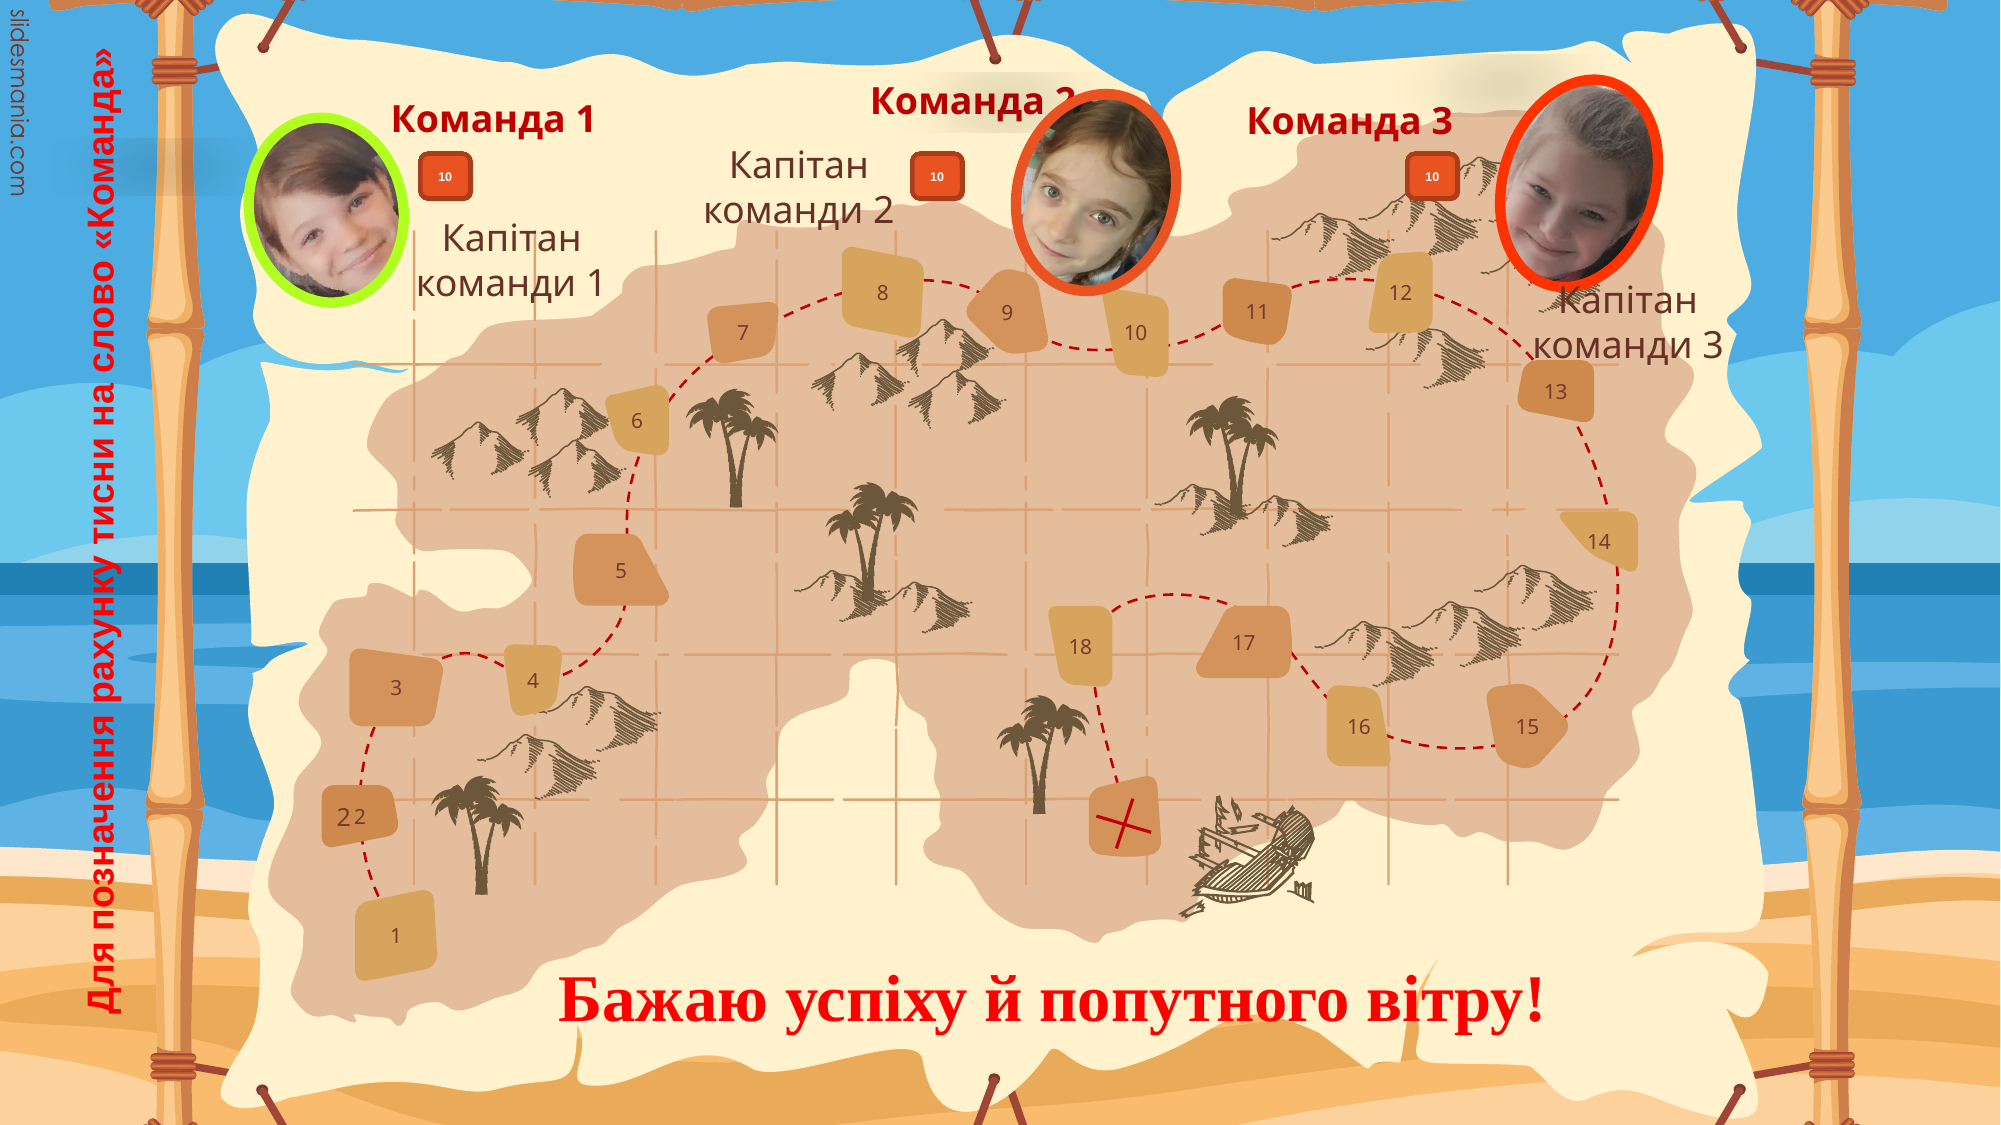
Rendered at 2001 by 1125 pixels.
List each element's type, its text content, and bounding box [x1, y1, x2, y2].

text_box Капітан команди 2 [661, 133, 936, 238]
text_box [503, 644, 563, 716]
picture [1017, 92, 1175, 293]
text_box [1368, 251, 1433, 333]
text_box [966, 269, 1049, 354]
text_box [1103, 301, 1169, 378]
text_box [1048, 605, 1113, 687]
text_box 2 [321, 785, 399, 848]
text_box [1326, 685, 1391, 767]
text_box 10 [1405, 151, 1460, 201]
text_box Бажаю успіху й попутного вітру! [469, 907, 2000, 1043]
text_box [1486, 683, 1569, 769]
text_box [1196, 605, 1292, 679]
text_box 10 [936, 151, 964, 201]
text_box [605, 384, 669, 456]
text_box Команда 1 [349, 87, 649, 147]
text_box [573, 533, 669, 606]
picture [1502, 77, 1656, 290]
text_box [349, 648, 443, 727]
text_box 10 [418, 151, 473, 201]
picture [248, 117, 404, 304]
text_box Команда 3 [1226, 89, 1474, 150]
text_box [841, 247, 924, 338]
text_box [1559, 511, 1639, 572]
text_box Команда 2 [833, 70, 1113, 130]
text_box [1088, 776, 1162, 857]
text_box [1517, 374, 1595, 423]
text_box Для позначення рахунку тисни на слово «Команда» [68, 0, 129, 1030]
text_box Капітан команди 1 [403, 206, 669, 312]
text_box [355, 890, 438, 981]
text_box [707, 301, 779, 364]
text_box [1222, 278, 1292, 345]
text_box Капітан команди 3 [1486, 268, 1770, 374]
